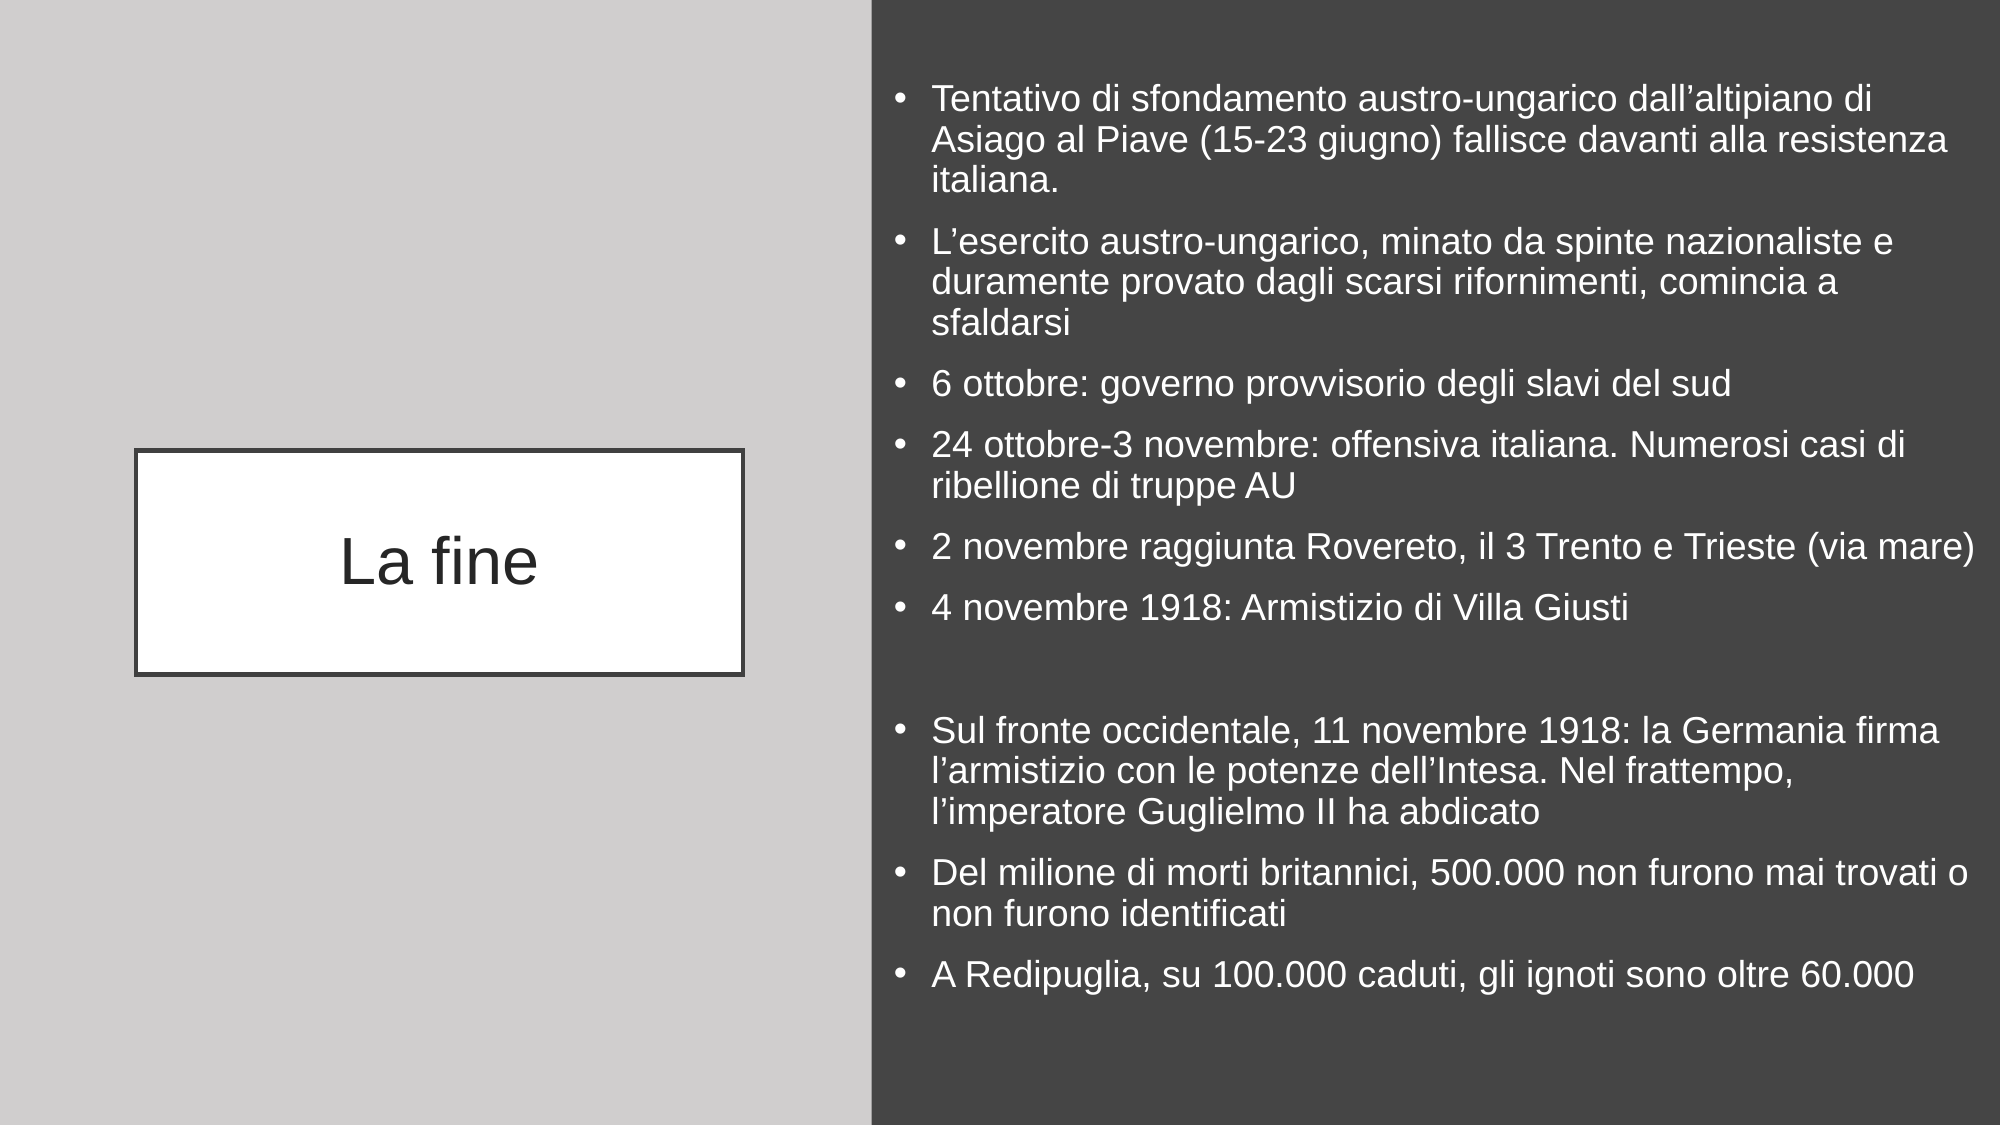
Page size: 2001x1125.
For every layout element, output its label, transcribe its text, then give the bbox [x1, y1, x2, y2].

text_box [0, 0, 873, 1125]
title La fine [136, 450, 743, 675]
list Tentativo di sfondamento austro-ungarico dall’altipiano di Asiago al Piave (15-23 giugno) fallisce davanti alla resistenza italiana. L’esercito austro-ungarico, minato da spinte nazionaliste e duramente provato dagli scarsi rifornimenti, comincia a sfaldarsi 6 ottobre: governo provvisorio degli slavi del sud 24 ottobre-3 novembre: offensiva italiana. Numerosi casi di ribellione di truppe AU 2 novembre raggiunta Rovereto, il 3 Trento e Trieste (via mare) 4 novembre 1918: Armistizio di Villa Giusti Sul fronte occidentale, 11 novembre 1918: la Germania firma l’armistizio con le potenze dell’Intesa. Nel frattempo, l’imperatore Guglielmo II ha abdicato Del milione di morti britannici, 500.000 non furono mai trovati o non furono identificati A Redipuglia, su 100.000 caduti, gli ignoti sono oltre 60.000 [878, 0, 2000, 1125]
